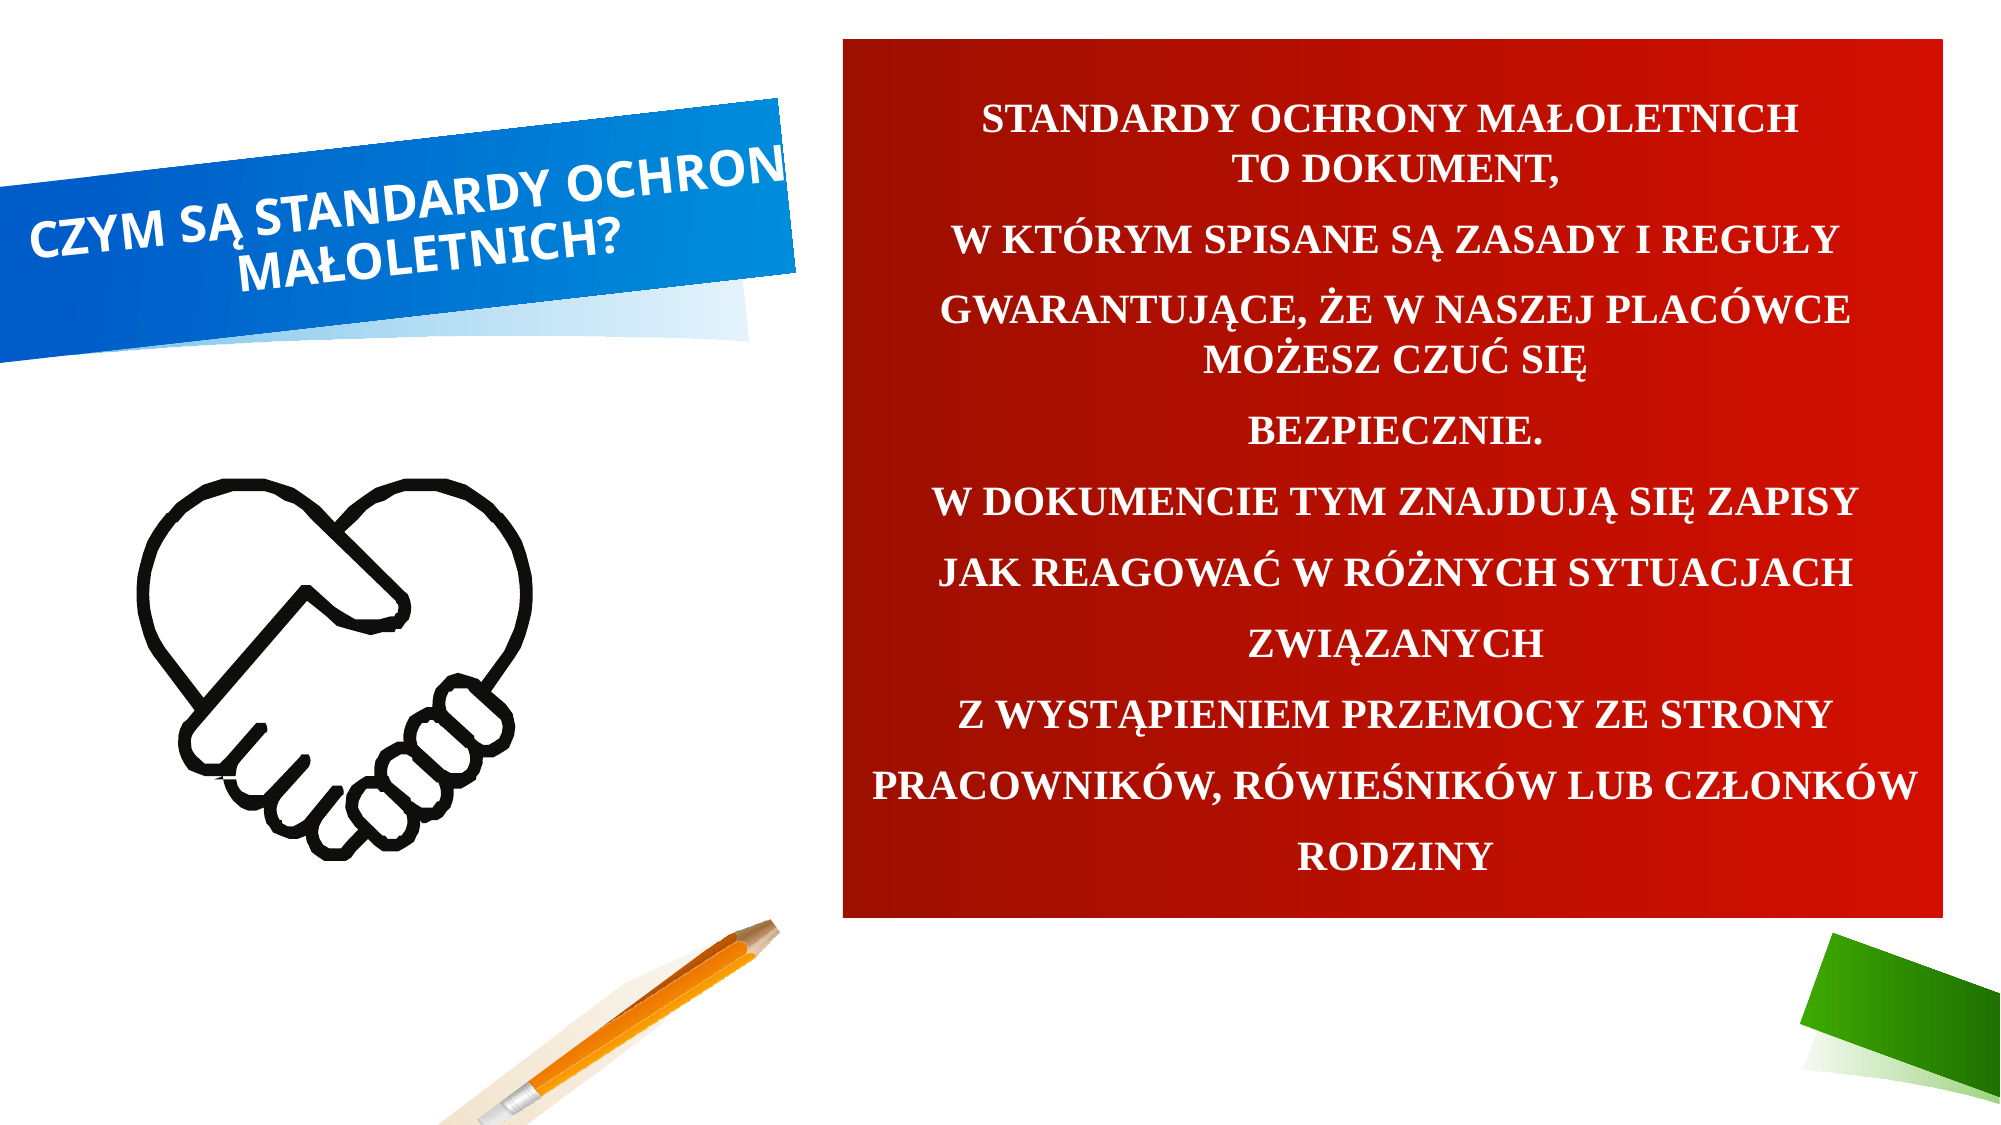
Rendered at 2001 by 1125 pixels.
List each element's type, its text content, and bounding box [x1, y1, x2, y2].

list STANDARDY OCHRONY MAŁOLETNICH TO DOKUMENT, W KTÓRYM SPISANE SĄ ZASADY I REGUŁY GWARANTUJĄCE, ŻE W NASZEJ PLACÓWCE MOŻESZ CZUĆ SIĘ BEZPIECZNIE. W DOKUMENCIE TYM ZNAJDUJĄ SIĘ ZAPISY JAK REAGOWAĆ W RÓŻNYCH SYTUACJACH ZWIĄZANYCH Z WYSTĄPIENIEM PRZEMOCY ZE STRONY PRACOWNIKÓW, RÓWIEŚNIKÓW LUB CZŁONKÓW RODZINY [842, 39, 1943, 510]
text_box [136, 478, 533, 861]
list STANDARDY OCHRONY MAŁOLETNICH TO DOKUMENT, W KTÓRYM SPISANE SĄ ZASADY I REGUŁY GWARANTUJĄCE, ŻE W NASZEJ PLACÓWCE MOŻESZ CZUĆ SIĘ BEZPIECZNIE. W DOKUMENCIE TYM ZNAJDUJĄ SIĘ ZAPISY JAK REAGOWAĆ W RÓŻNYCH SYTUACJACH ZWIĄZANYCH Z WYSTĄPIENIEM PRZEMOCY ZE STRONY PRACOWNIKÓW, RÓWIEŚNIKÓW LUB CZŁONKÓW RODZINY [842, 518, 1943, 747]
list STANDARDY OCHRONY MAŁOLETNICH TO DOKUMENT, W KTÓRYM SPISANE SĄ ZASADY I REGUŁY GWARANTUJĄCE, ŻE W NASZEJ PLACÓWCE MOŻESZ CZUĆ SIĘ BEZPIECZNIE. W DOKUMENCIE TYM ZNAJDUJĄ SIĘ ZAPISY JAK REAGOWAĆ W RÓŻNYCH SYTUACJACH ZWIĄZANYCH Z WYSTĄPIENIEM PRZEMOCY ZE STRONY PRACOWNIKÓW, RÓWIEŚNIKÓW LUB CZŁONKÓW RODZINY [842, 790, 1943, 918]
title CZYM SĄ STANDARDY OCHRONY MAŁOLETNICH? [0, 97, 862, 361]
picture [469, 908, 803, 1125]
text_box [533, 747, 2000, 790]
text_box [533, 510, 2000, 518]
